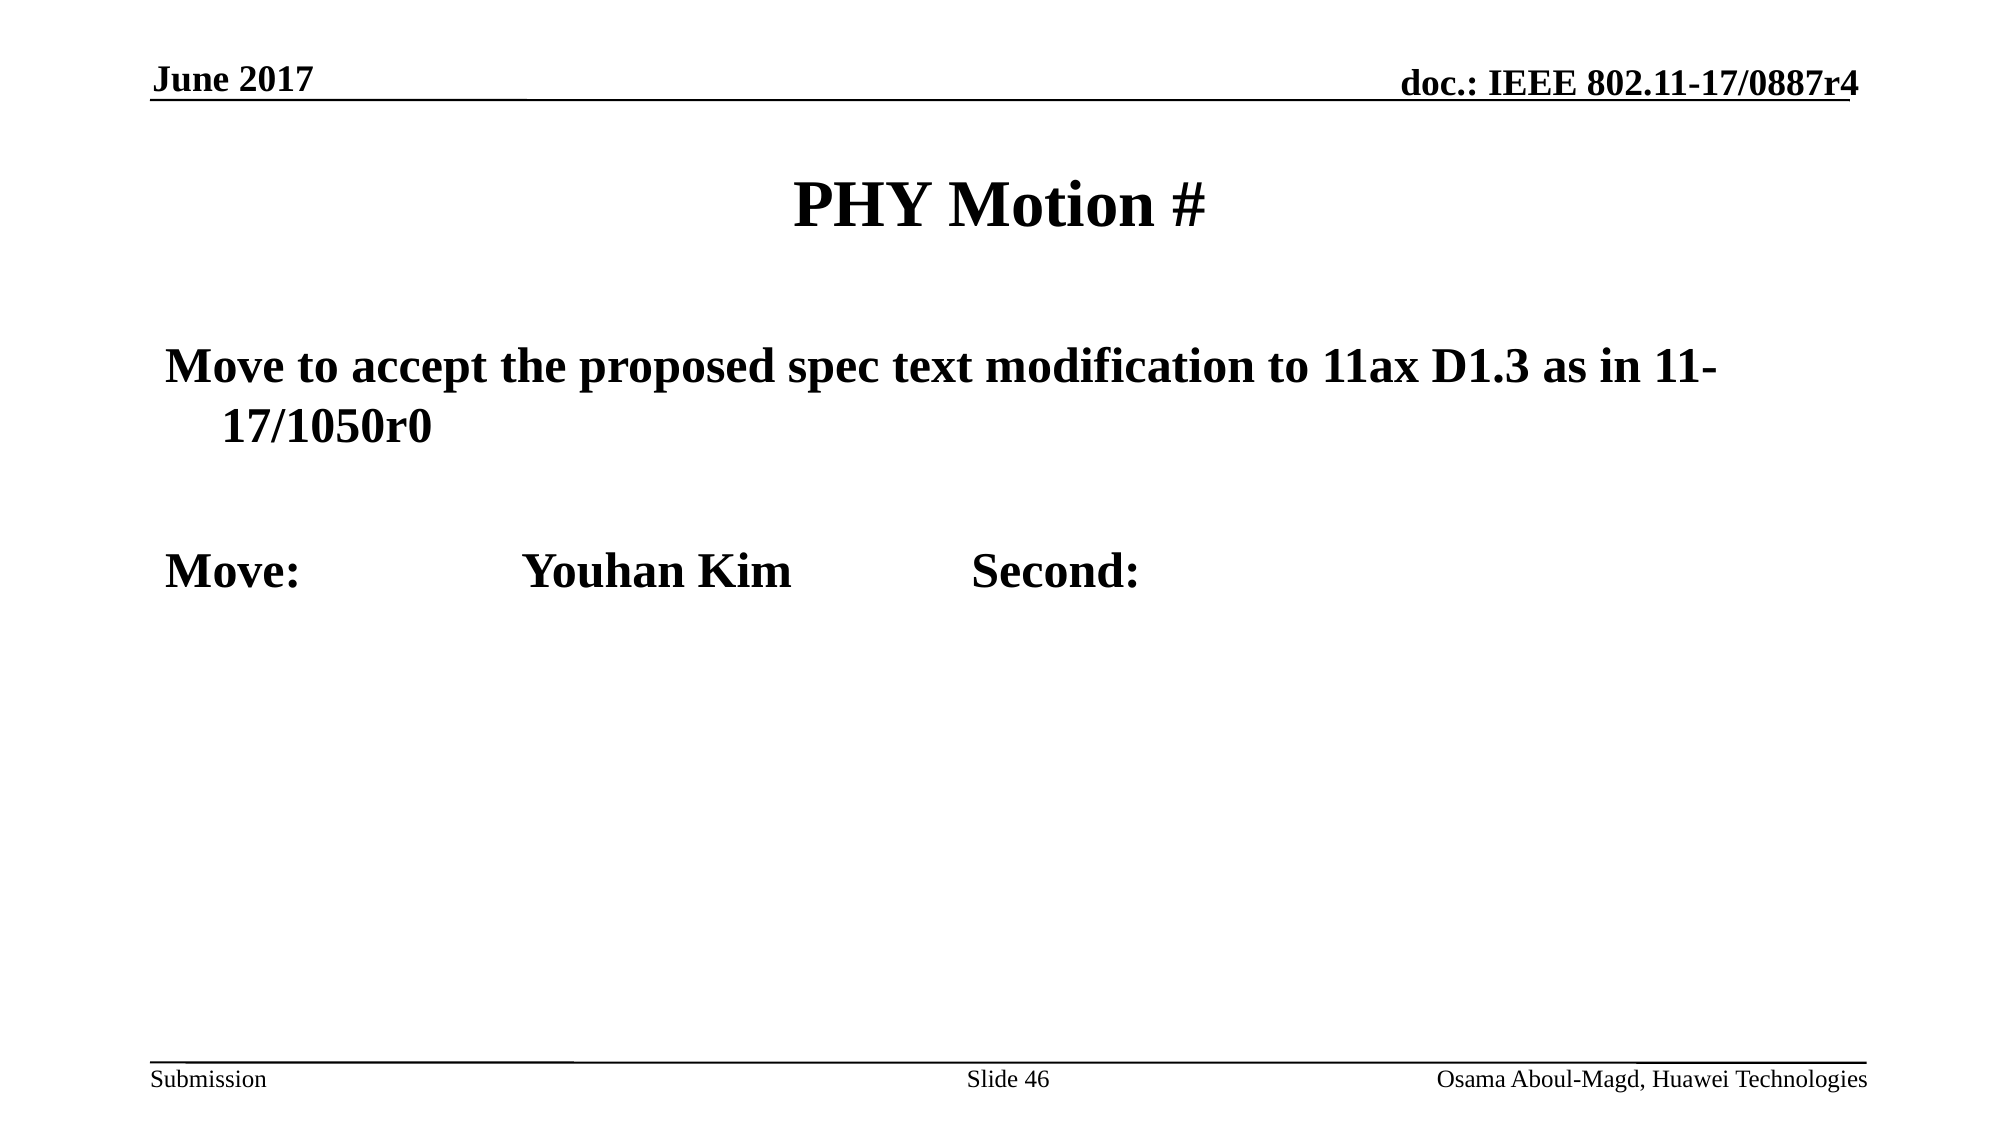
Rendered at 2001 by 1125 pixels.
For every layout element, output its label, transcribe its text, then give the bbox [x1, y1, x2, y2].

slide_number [152, 54, 563, 100]
footer Osama Aboul-Magd, Huawei Technologies [1171, 1061, 1869, 1093]
slide_number Slide 46 [950, 1061, 1067, 1123]
list Move to accept the proposed spec text modification to 11ax D1.3 as in 11-17/1050r0 Move: Youhan Kim Second: [149, 324, 1850, 1000]
title PHY Motion # [149, 112, 1850, 288]
